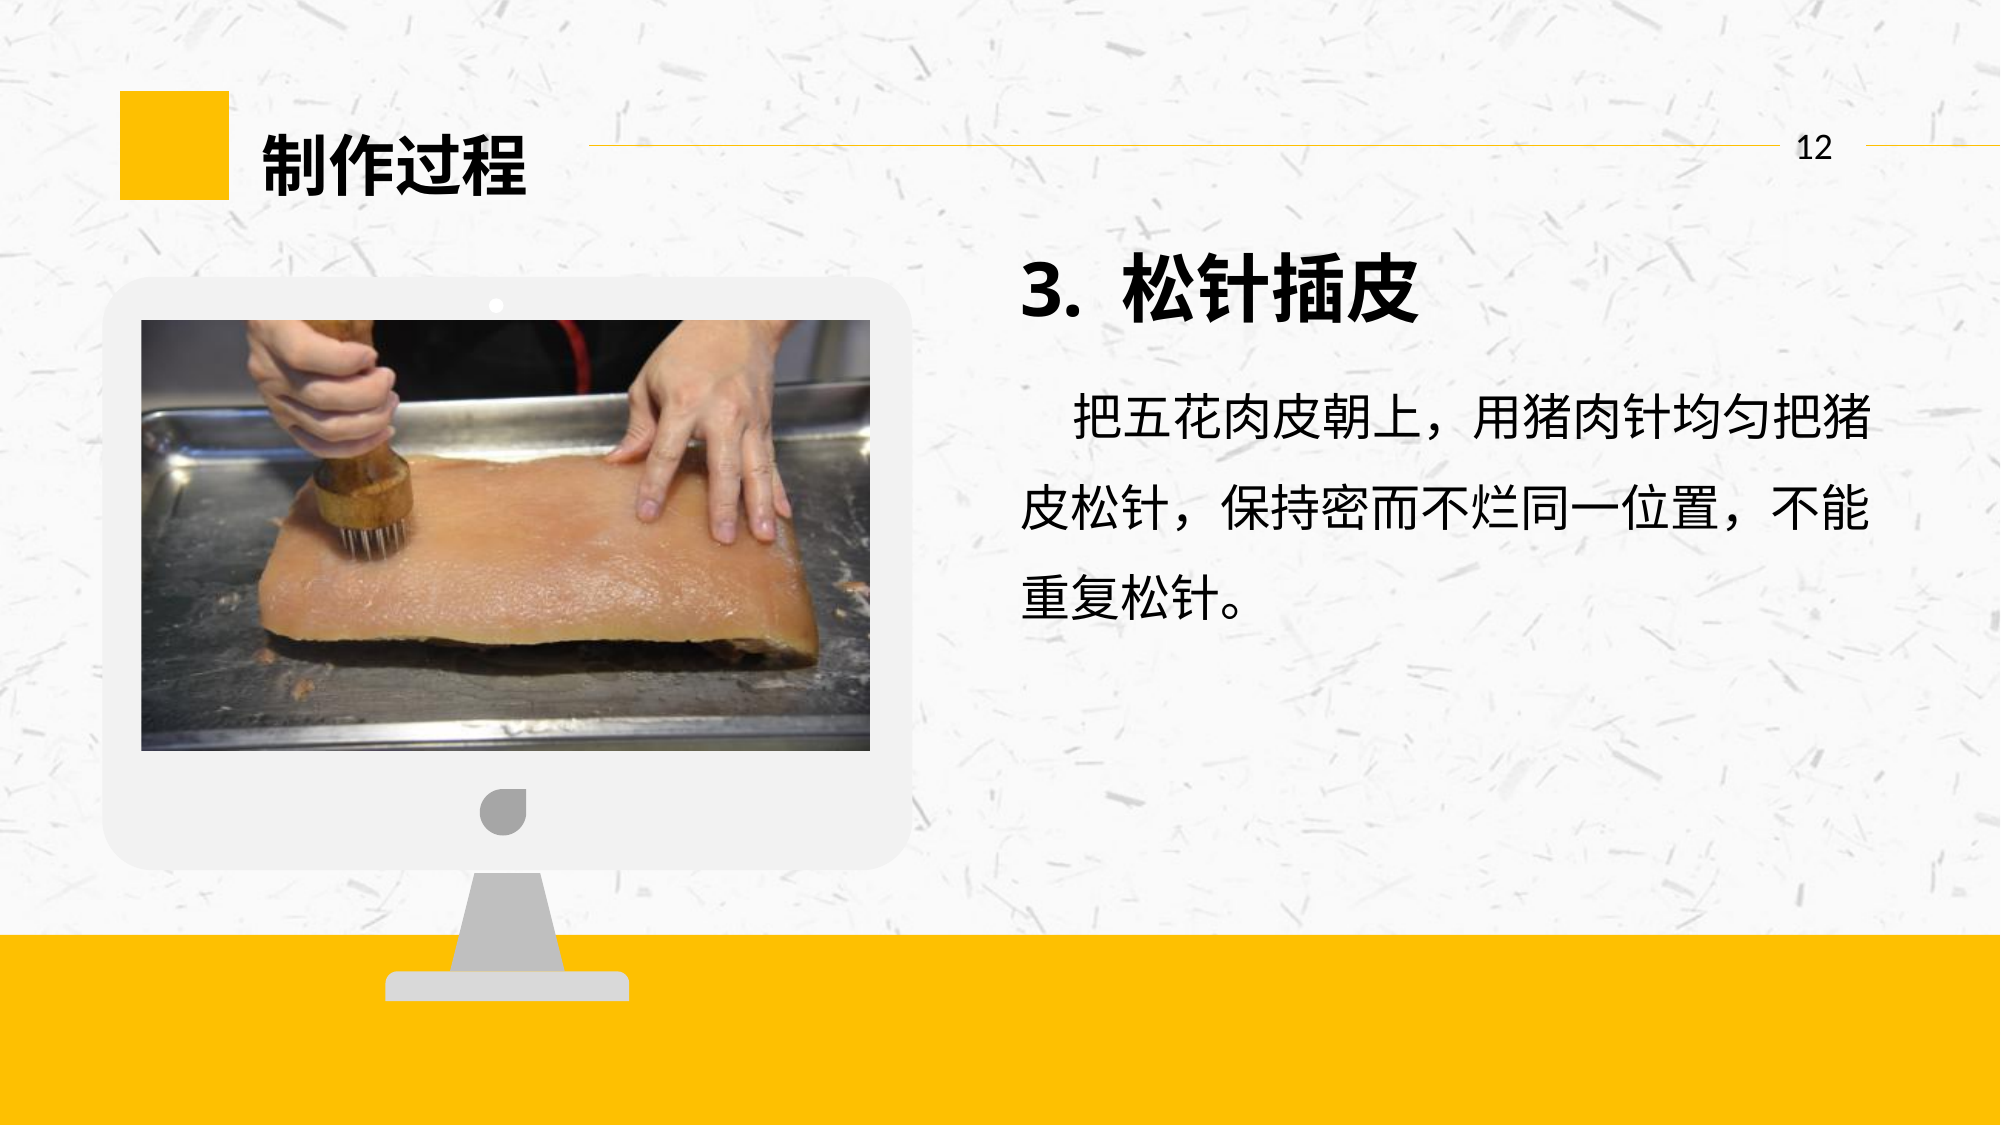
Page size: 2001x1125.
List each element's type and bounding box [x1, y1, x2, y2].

text_box [101, 287, 914, 872]
picture [0, 0, 2001, 1125]
text_box [0, 934, 2000, 1125]
picture [141, 320, 874, 752]
text_box [449, 872, 566, 970]
text_box [478, 788, 528, 837]
text_box [120, 91, 2000, 654]
text_box [384, 969, 631, 1003]
